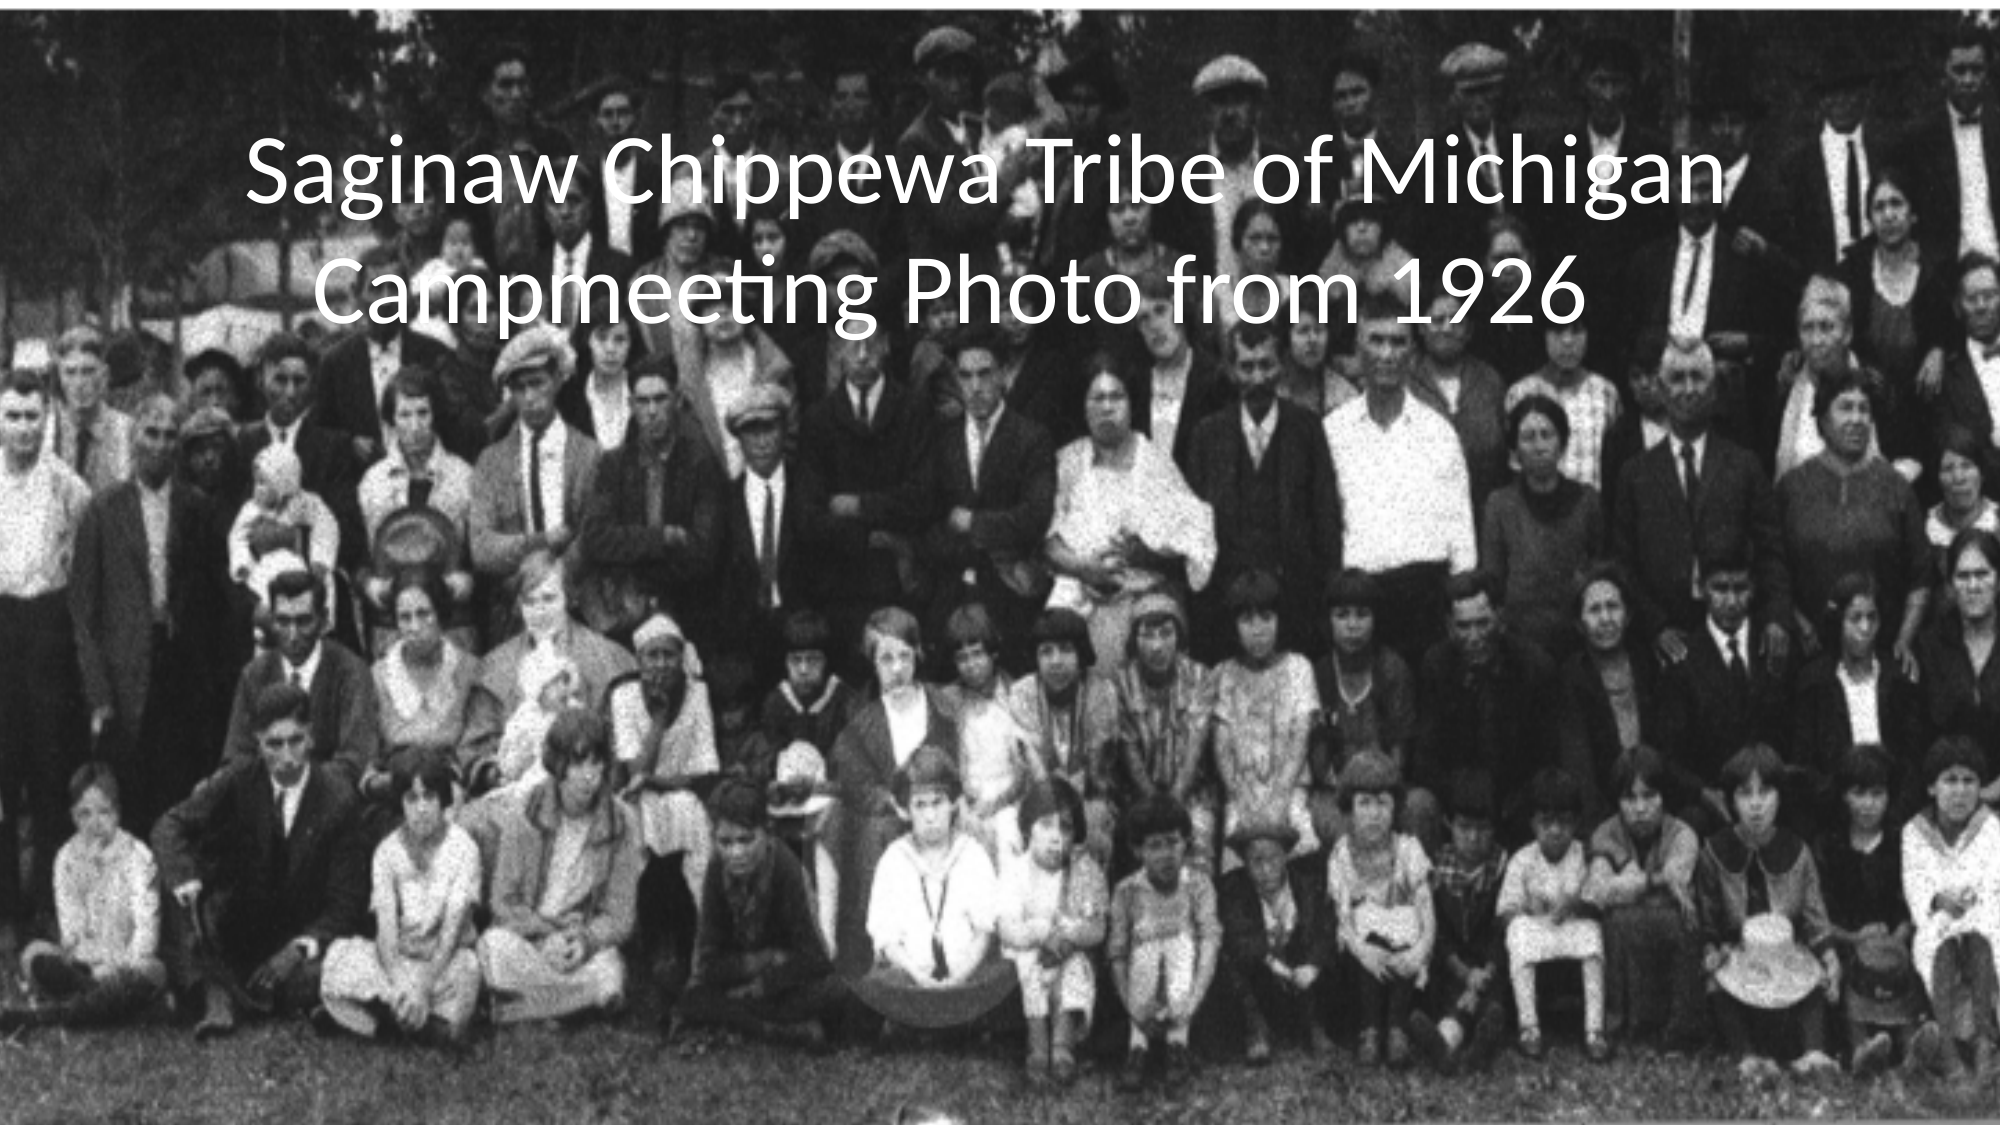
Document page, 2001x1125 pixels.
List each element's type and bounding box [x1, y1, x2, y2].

text_box [0, 0, 2000, 1125]
